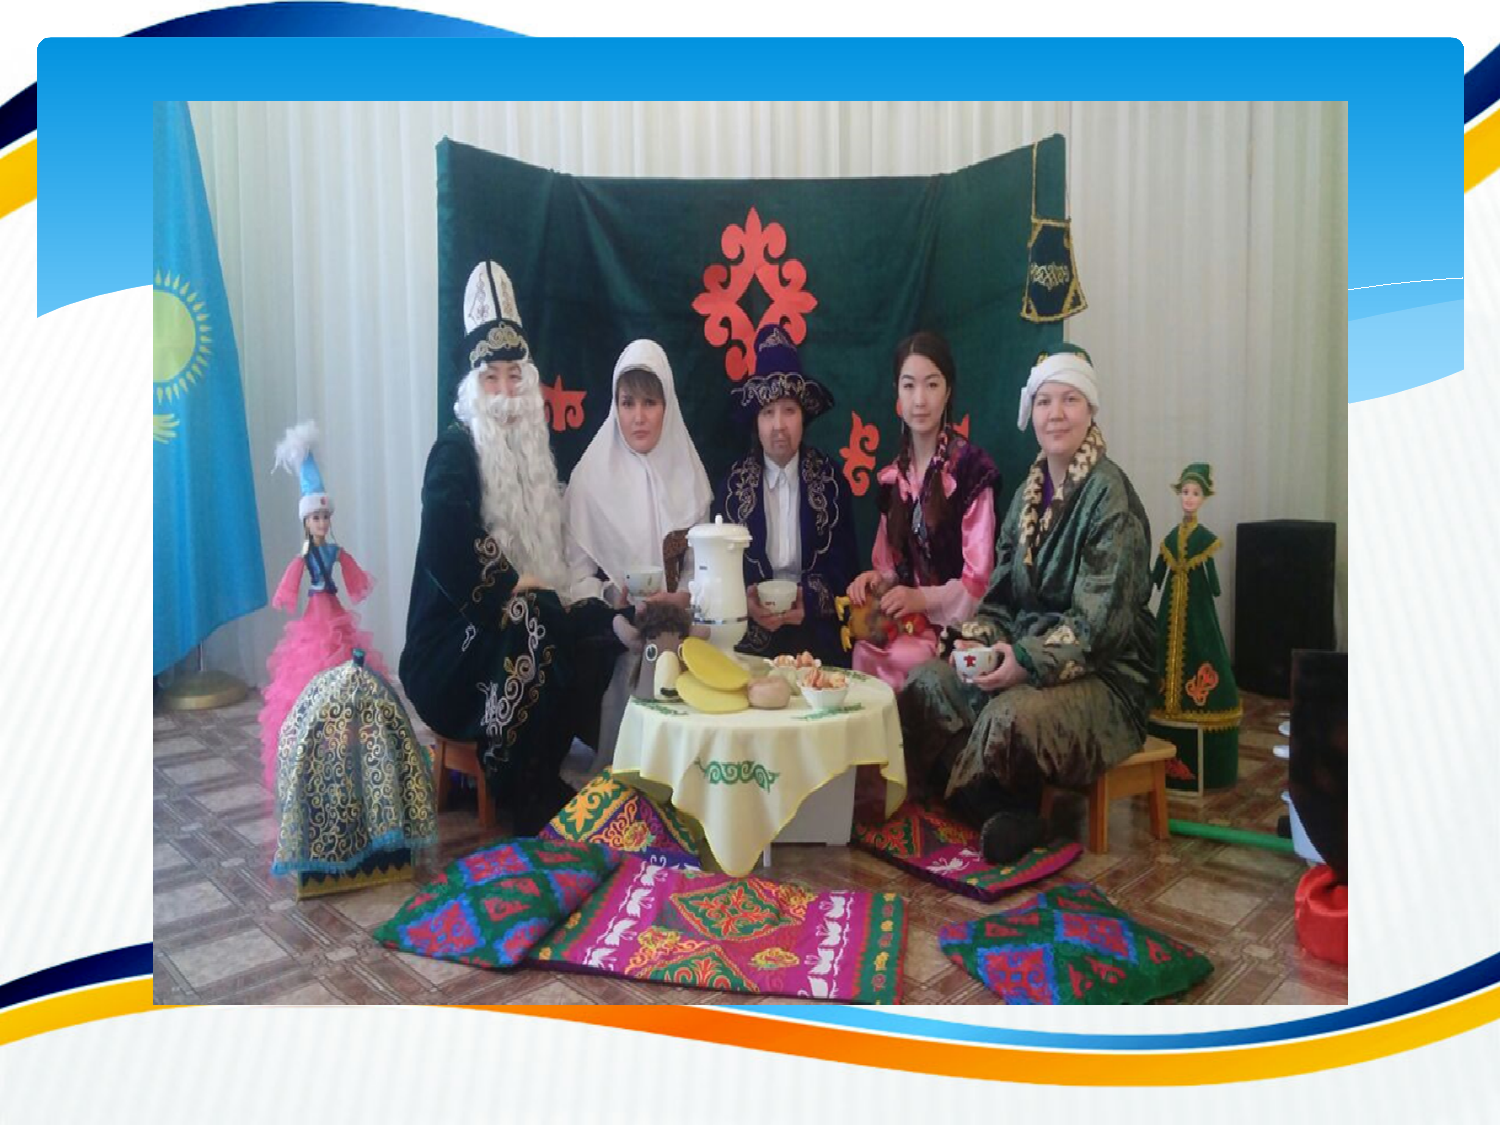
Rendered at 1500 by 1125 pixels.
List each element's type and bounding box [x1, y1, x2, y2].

list [153, 101, 1349, 1006]
picture [0, 0, 1500, 1125]
